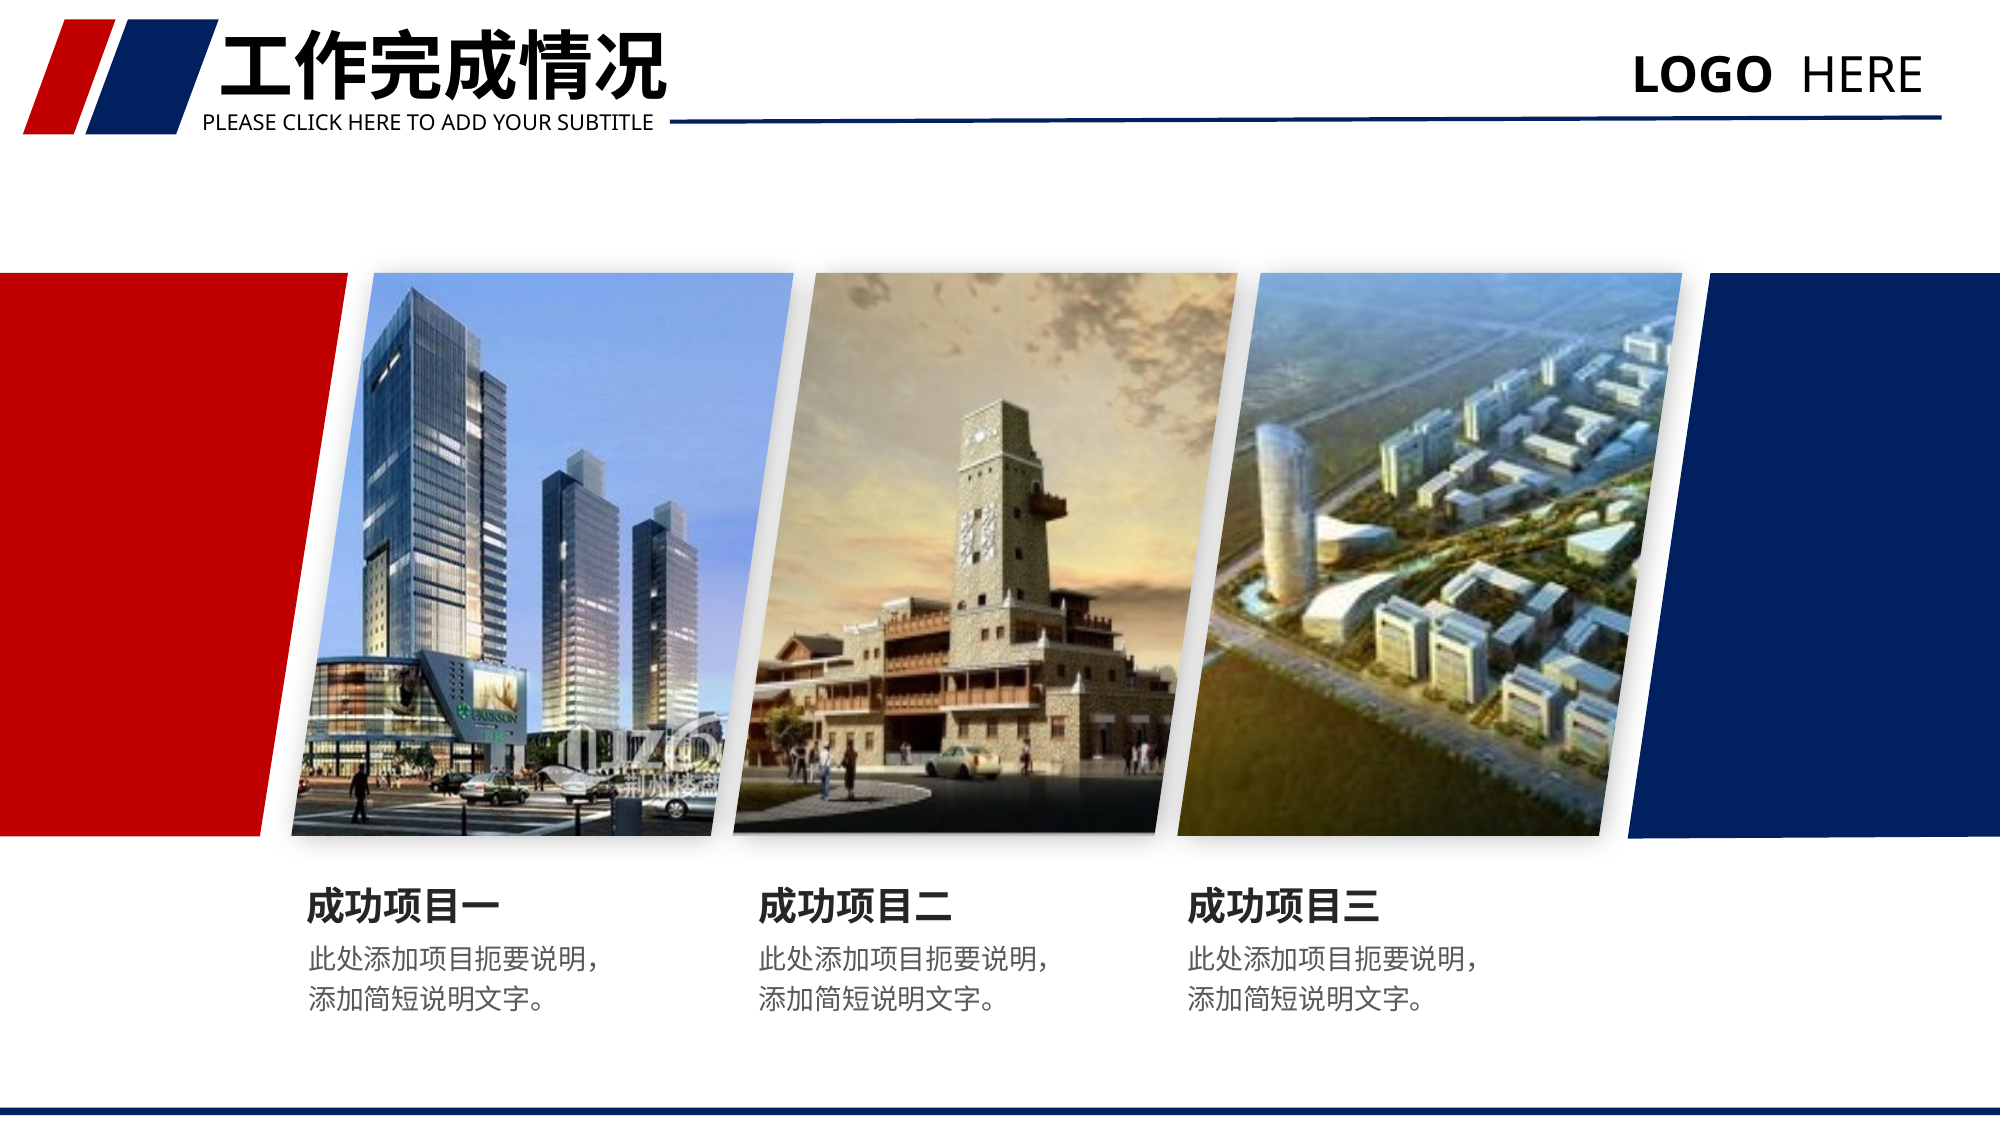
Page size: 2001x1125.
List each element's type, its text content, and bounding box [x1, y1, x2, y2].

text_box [744, 864, 1125, 1024]
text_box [1172, 864, 1554, 1024]
text_box [1626, 271, 2000, 840]
text_box LOGO HERE [1616, 35, 1939, 111]
text_box [0, 271, 350, 838]
text_box 工作完成情况 [203, 11, 684, 117]
picture [291, 272, 1683, 836]
text_box [83, 18, 203, 136]
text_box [680, 117, 1942, 122]
text_box [21, 18, 118, 136]
text_box PLEASE CLICK HERE TO ADD YOUR SUBTITLE [187, 101, 670, 143]
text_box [291, 864, 674, 1024]
text_box [0, 1107, 2000, 1116]
